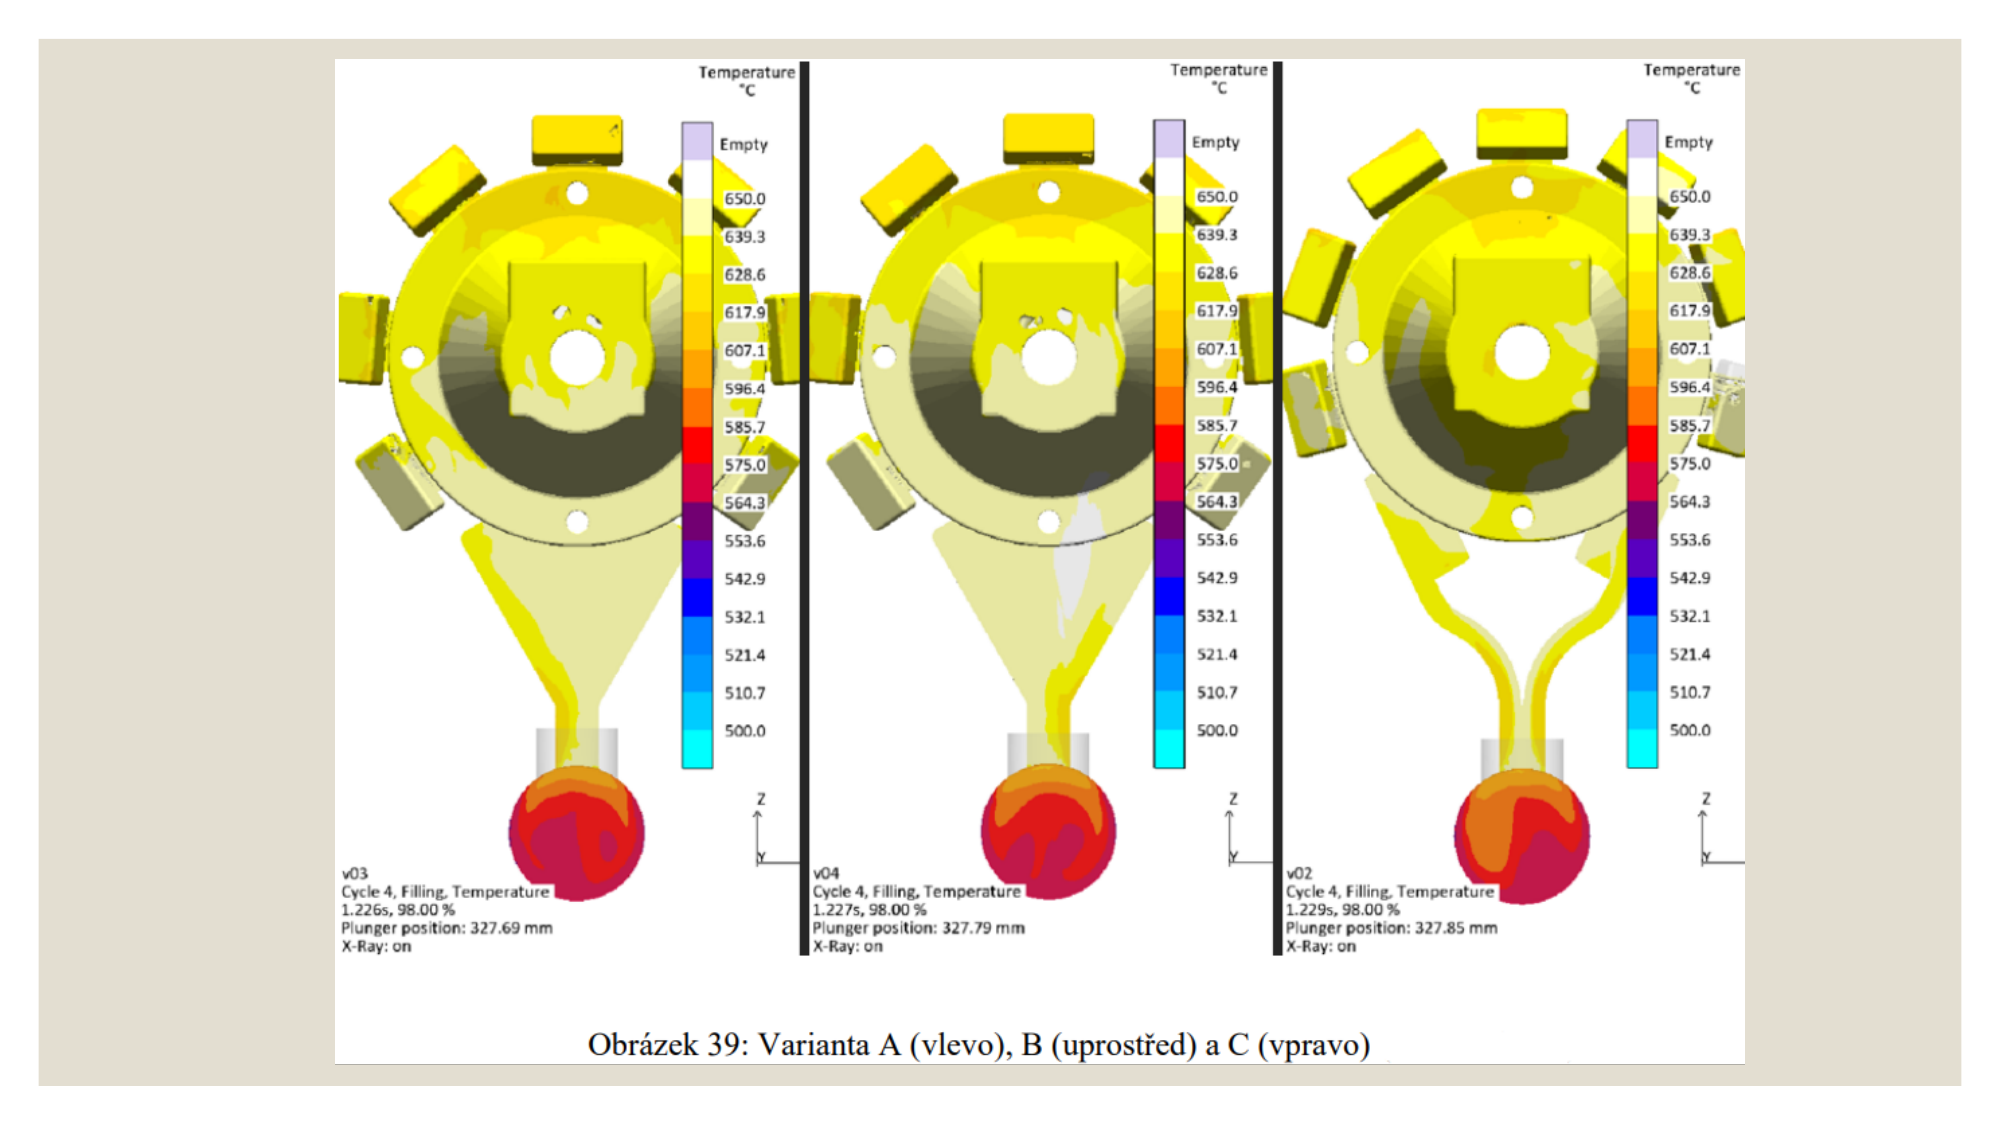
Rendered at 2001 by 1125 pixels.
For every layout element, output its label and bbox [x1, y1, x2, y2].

list [335, 59, 1745, 1066]
